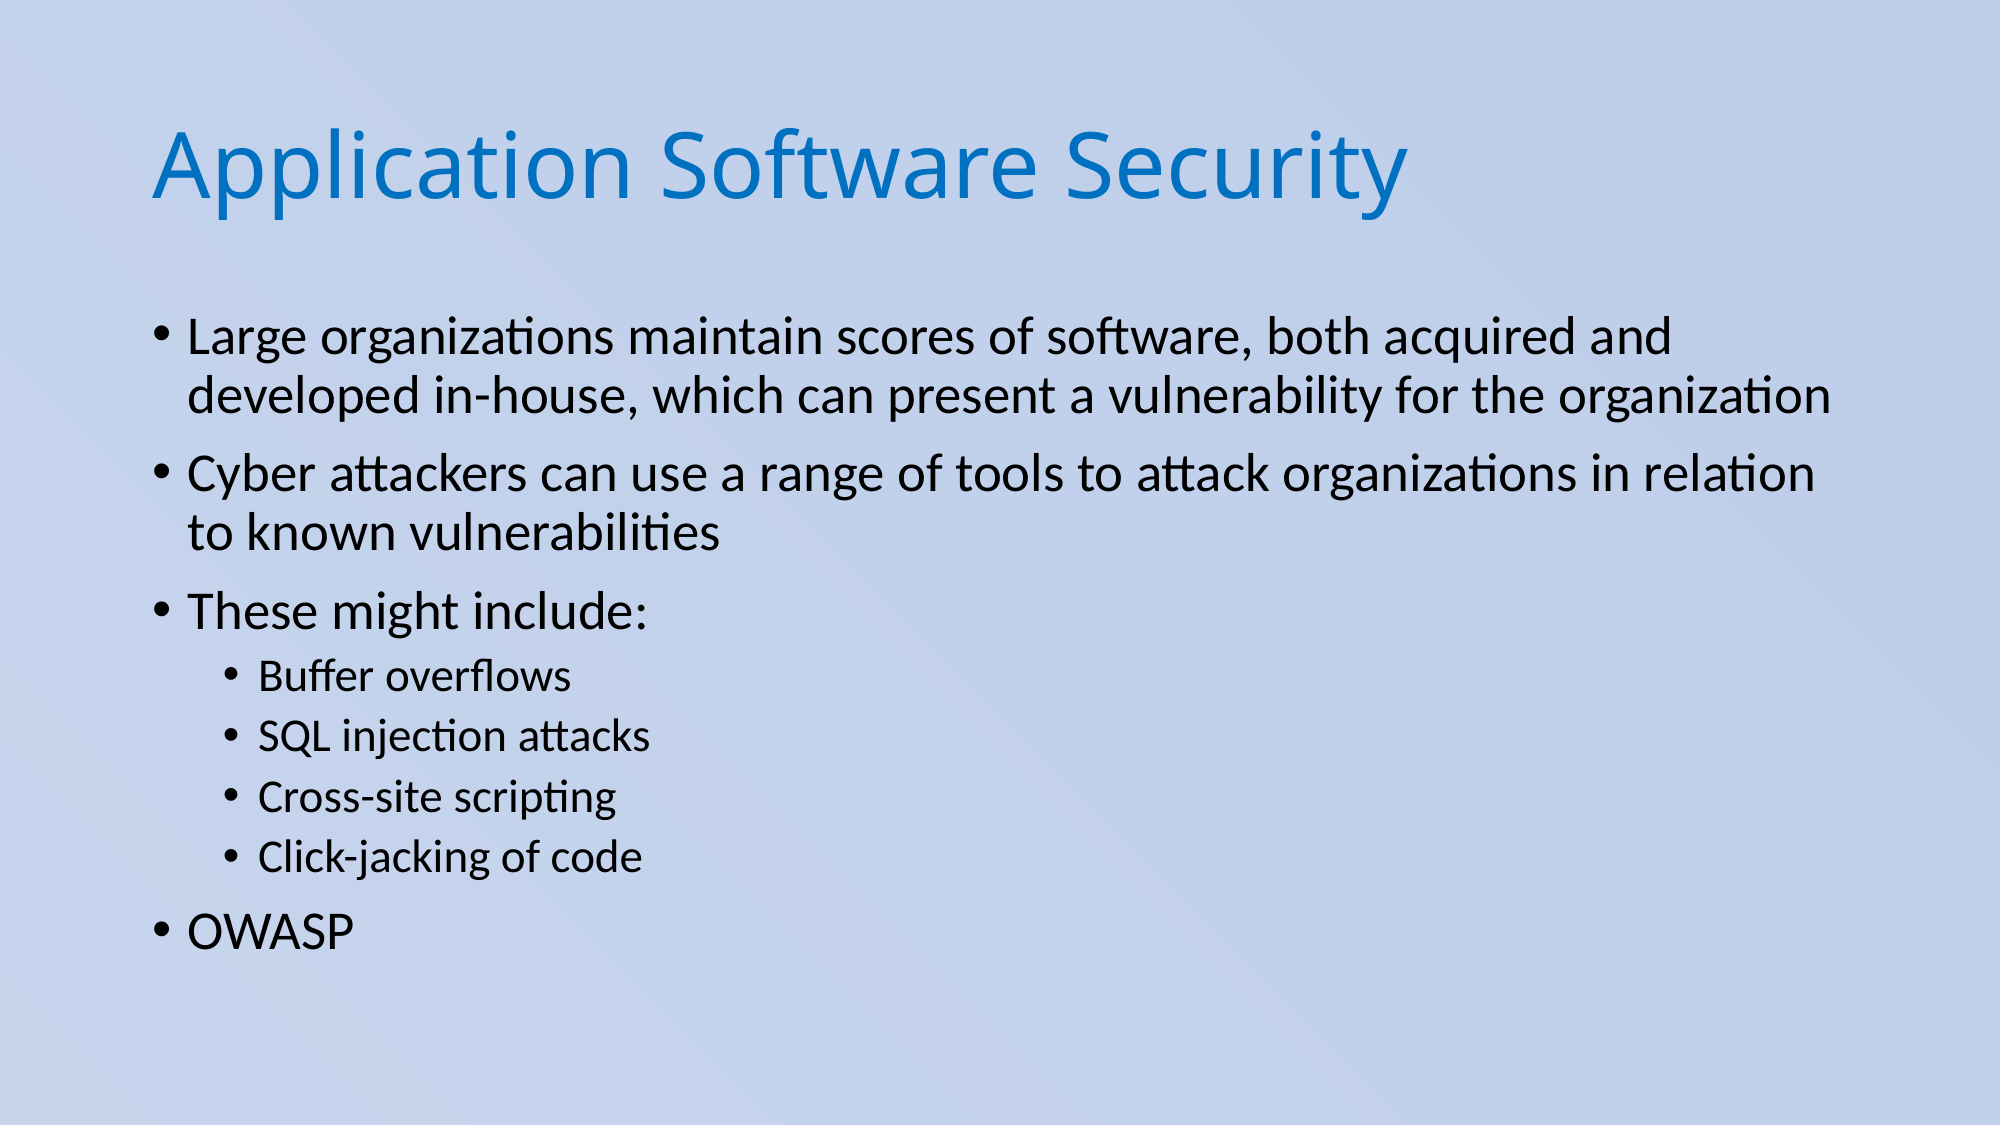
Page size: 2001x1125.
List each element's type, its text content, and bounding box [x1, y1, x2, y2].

title Application Software Security [137, 59, 1863, 278]
list Large organizations maintain scores of software, both acquired and developed in-house, which can present a vulnerability for the organization Cyber attackers can use a range of tools to attack organizations in relation to known vulnerabilities These might include: Buffer overflows SQL injection attacks Cross-site scripting Click-jacking of code OWASP [137, 299, 1863, 1014]
